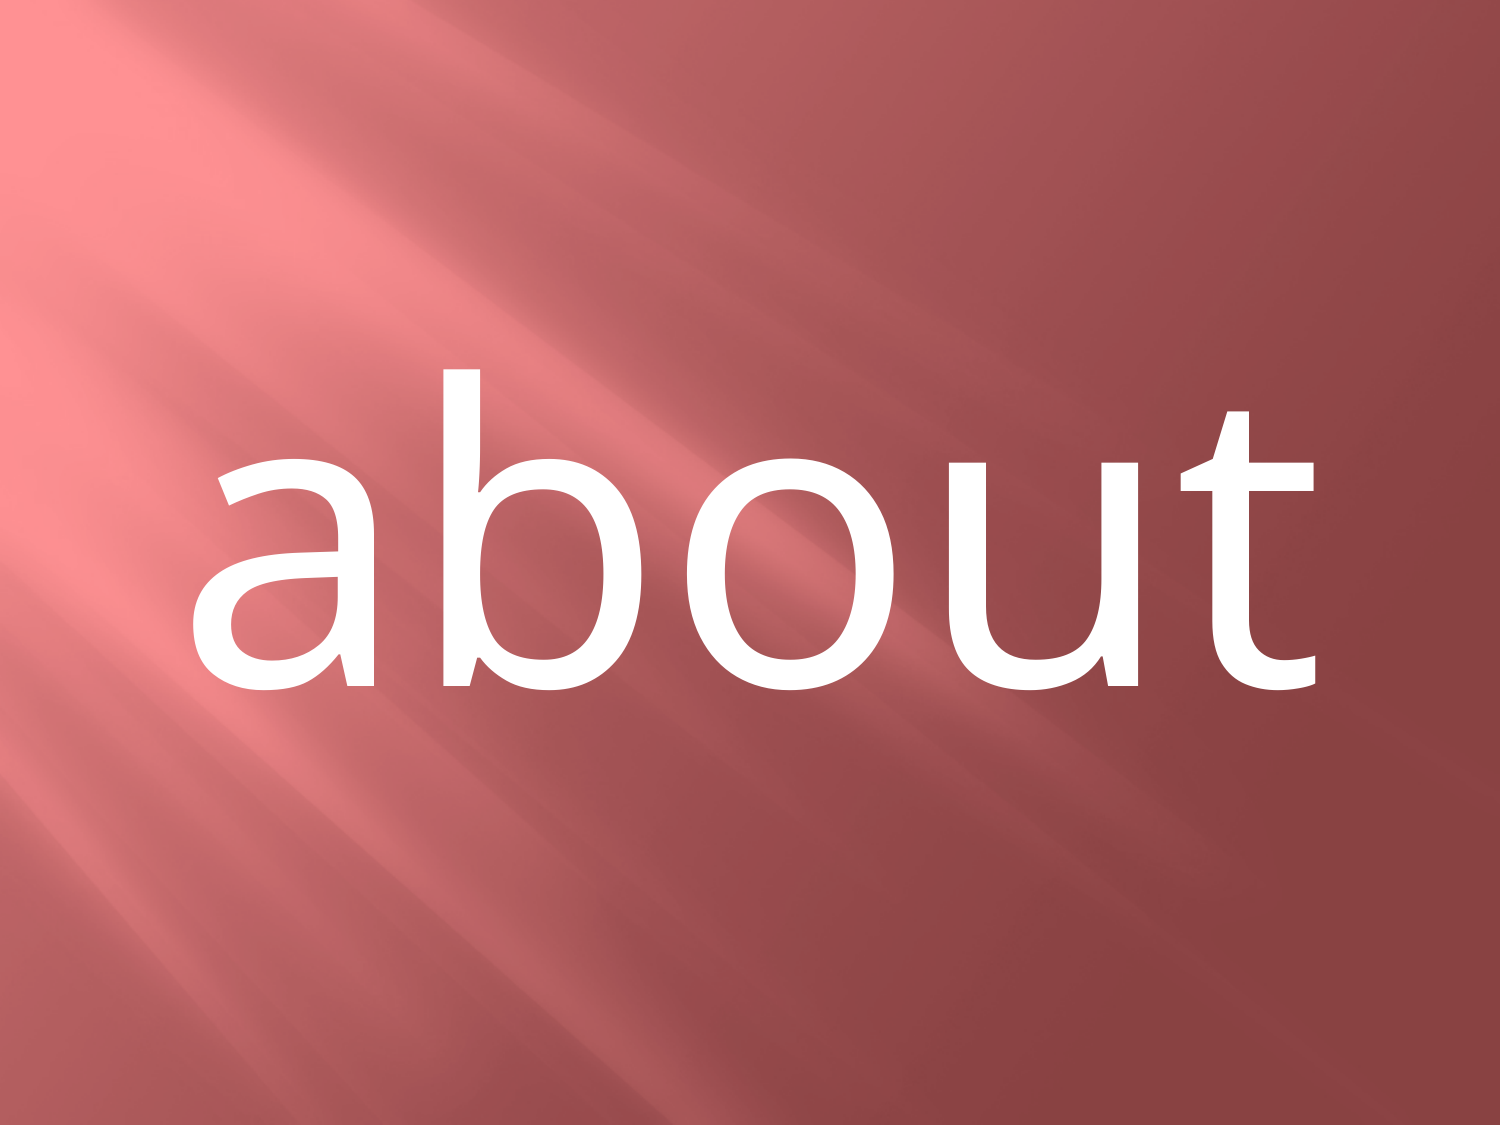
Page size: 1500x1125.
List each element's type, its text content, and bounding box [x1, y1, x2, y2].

list about [75, 262, 1425, 1035]
